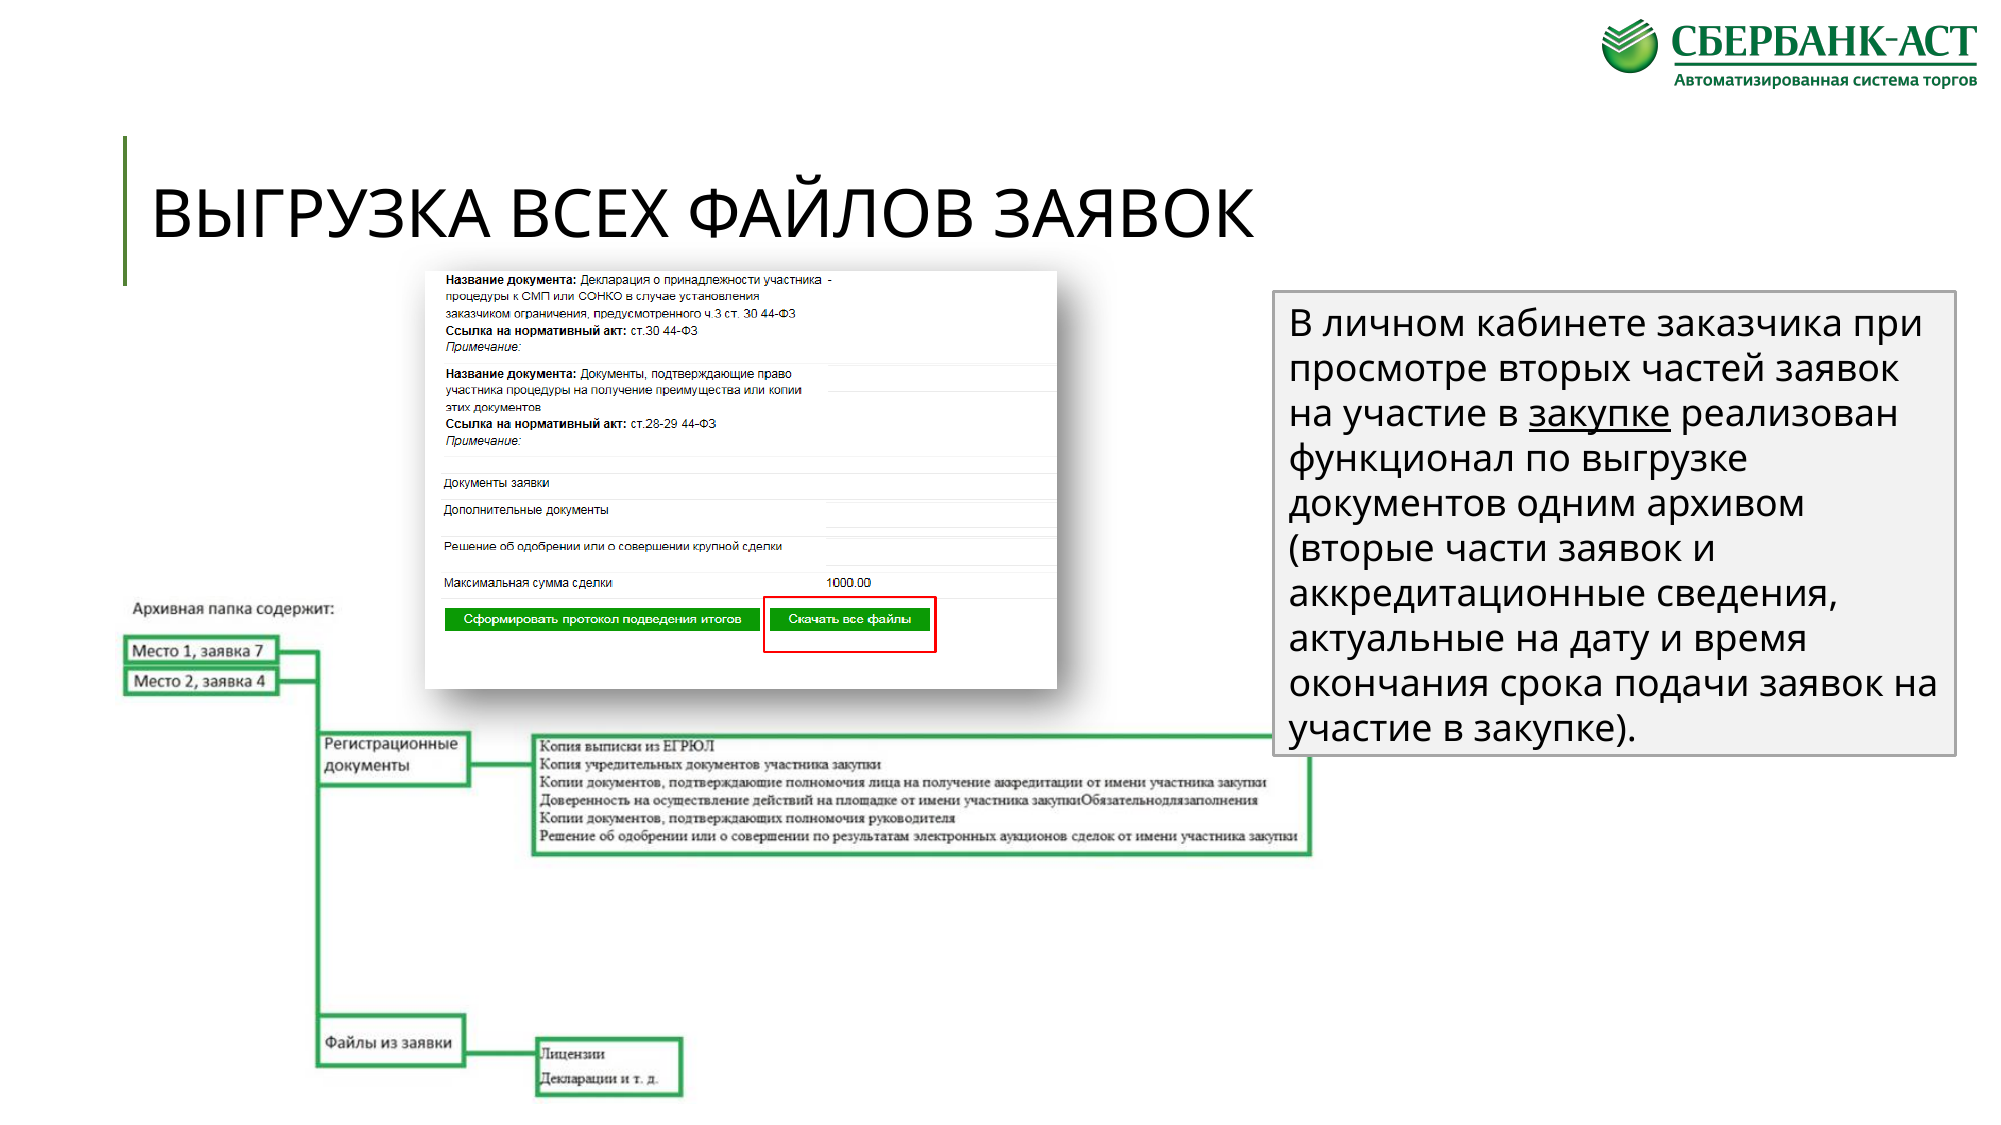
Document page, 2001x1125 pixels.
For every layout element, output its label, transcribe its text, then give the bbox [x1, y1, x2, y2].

text_box В личном кабинете заказчика при просмотре вторых частей заявок на участие в закупке реализован функционал по выгрузке документов одним архивом (вторые части заявок и аккредитационные сведения, актуальные на дату и время окончания срока подачи заявок на участие в закупке). [1273, 291, 1956, 756]
picture [115, 271, 1324, 1105]
picture [1602, 19, 1977, 90]
title Выгрузка всех файлов заявок [135, 131, 1953, 305]
